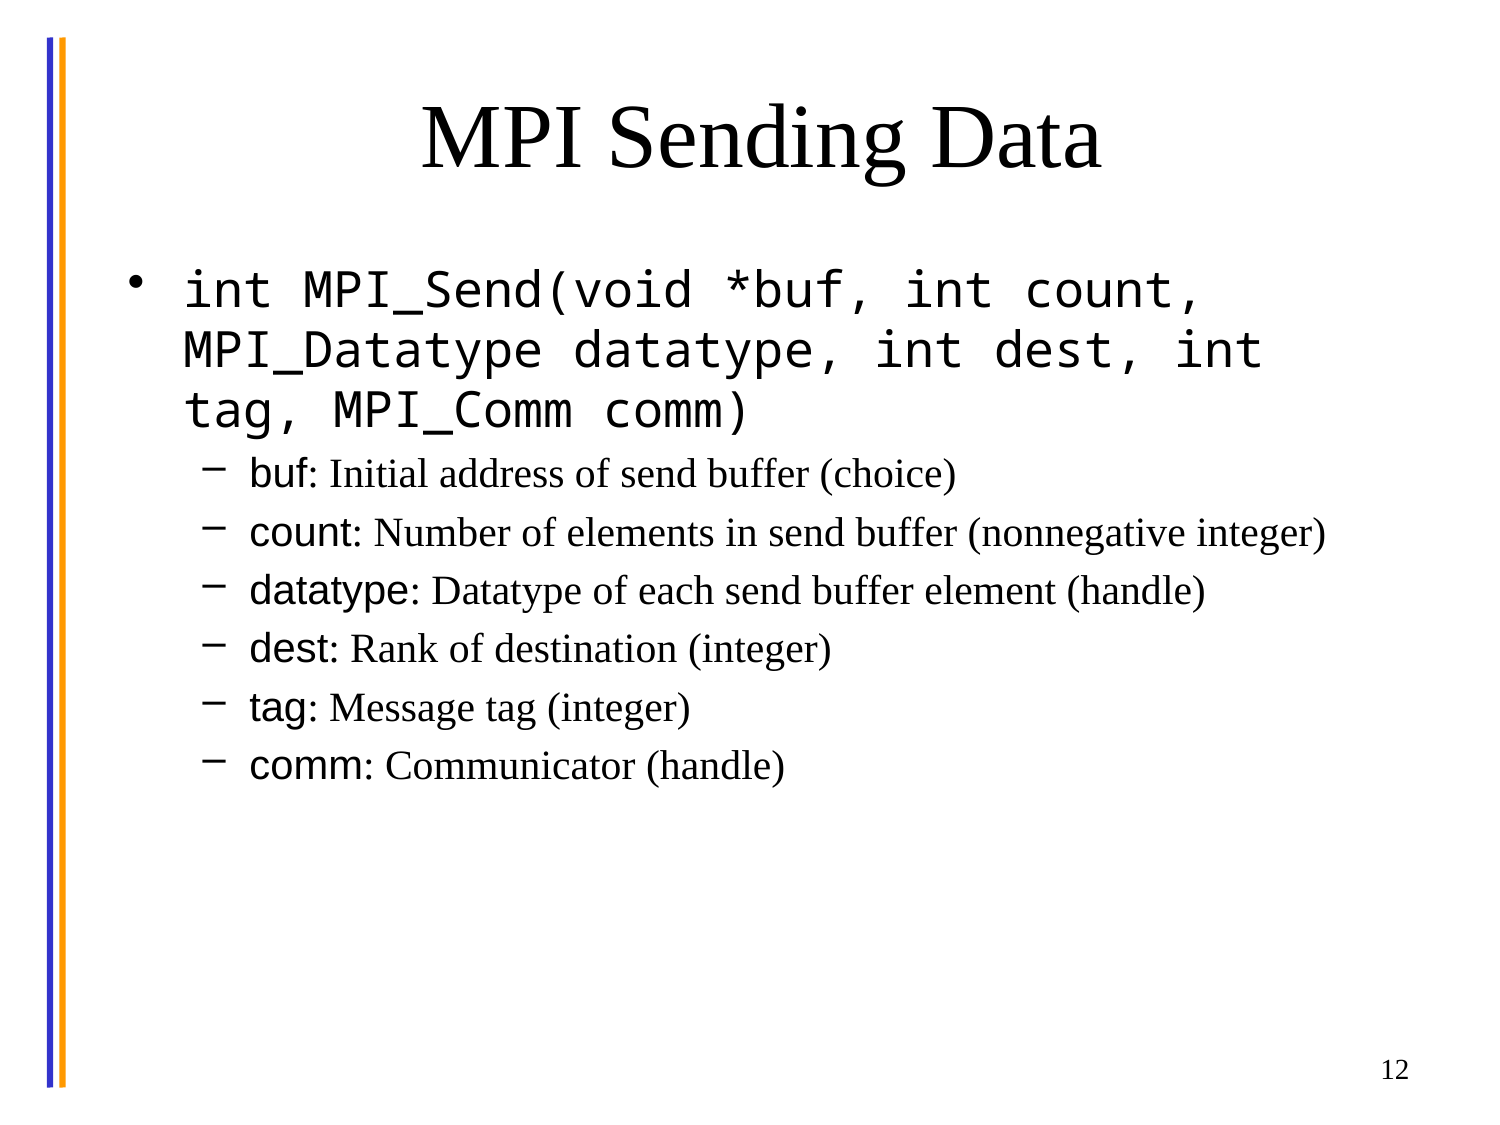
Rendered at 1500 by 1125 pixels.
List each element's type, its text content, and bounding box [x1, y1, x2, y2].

title MPI Sending Data [112, 37, 1413, 225]
slide_number 12 [1337, 1042, 1426, 1103]
list int MPI_Send(void *buf, int count, MPI_Datatype datatype, int dest, int tag, MPI_Comm comm) buf: Initial address of send buffer (choice) count: Number of elements in send buffer (nonnegative integer) datatype: Datatype of each send buffer element (handle) dest: Rank of destination (integer) tag: Message tag (integer) comm: Communicator (handle) [112, 249, 1413, 1000]
